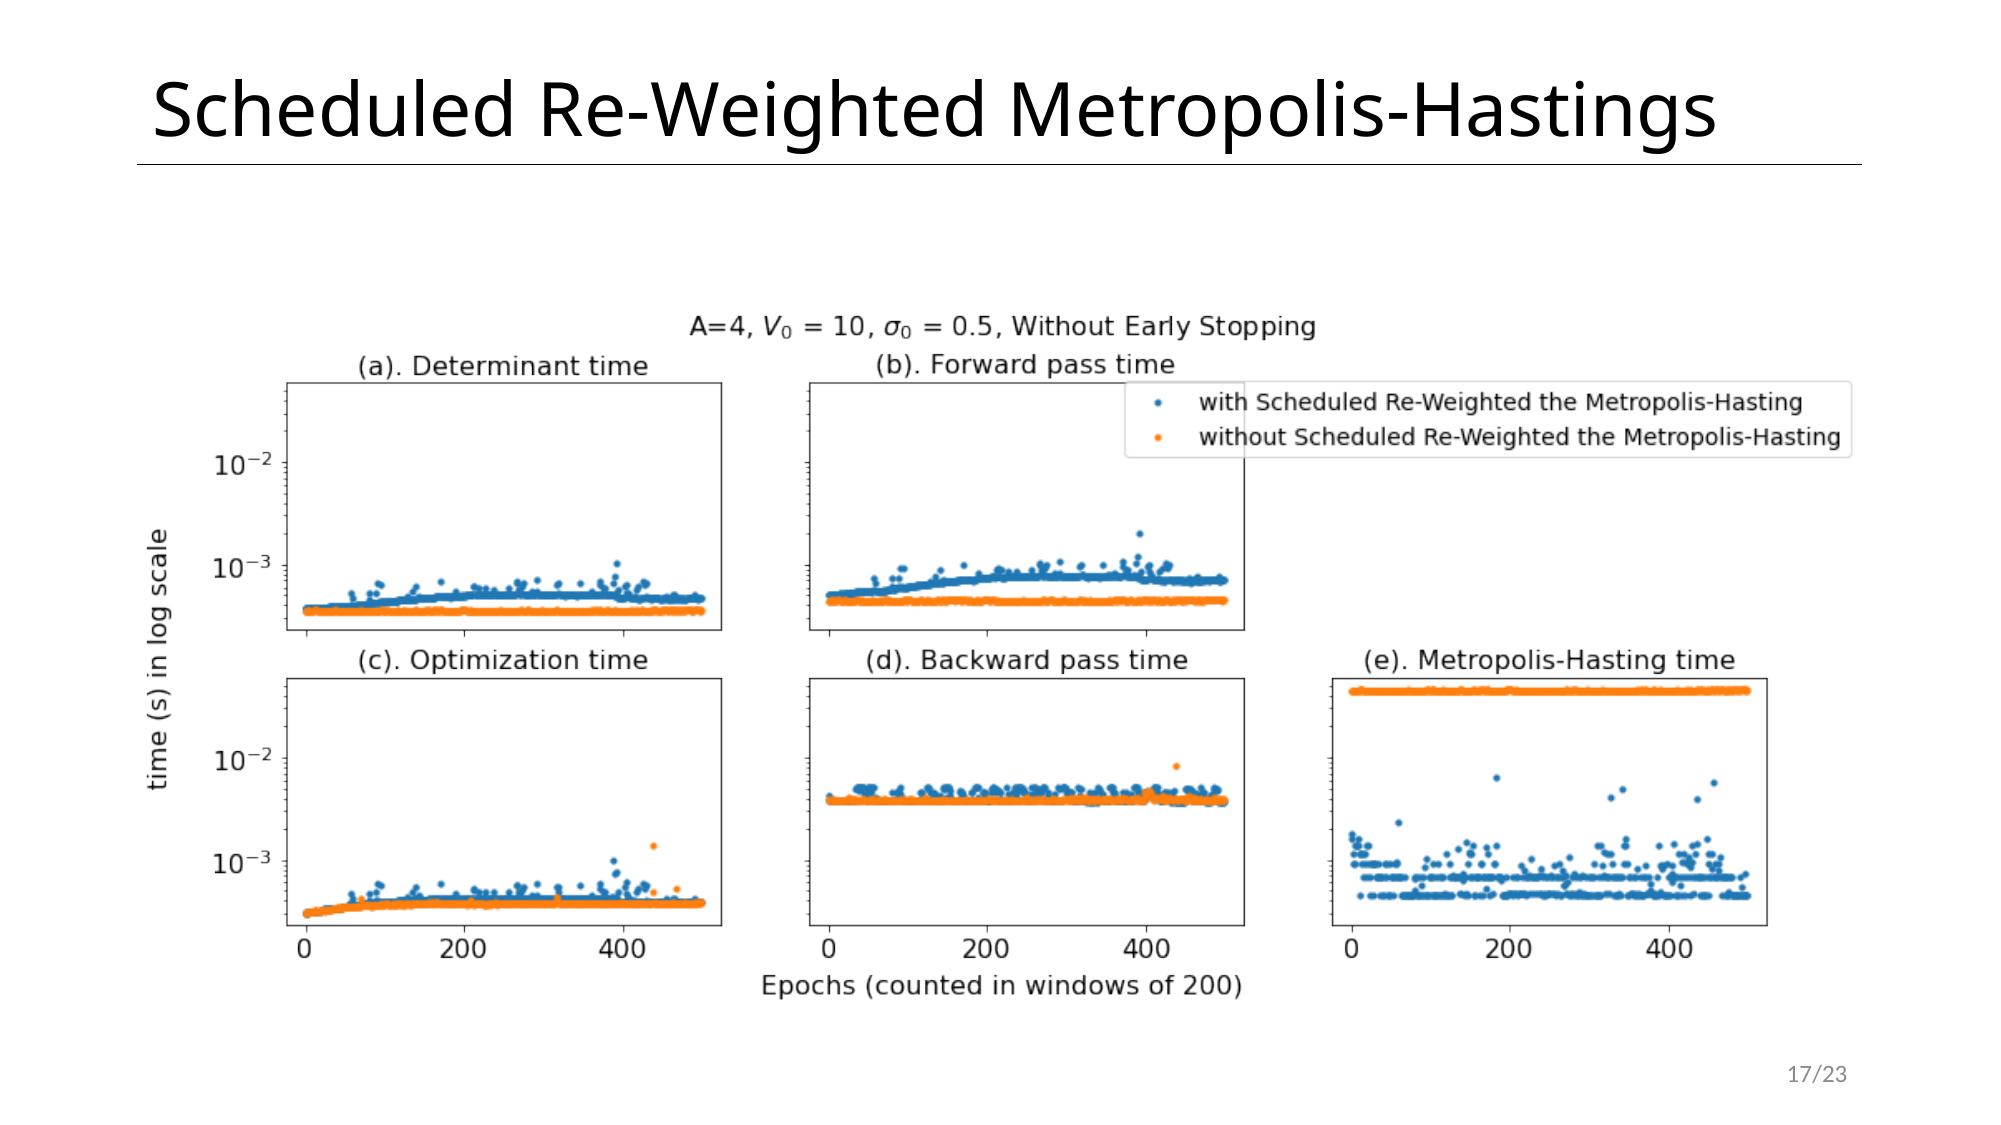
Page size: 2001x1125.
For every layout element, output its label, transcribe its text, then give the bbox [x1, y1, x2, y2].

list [137, 301, 1863, 1010]
title Scheduled Re-Weighted Metropolis-Hastings [137, 59, 1863, 163]
slide_number 17/23 [1412, 1042, 1863, 1103]
